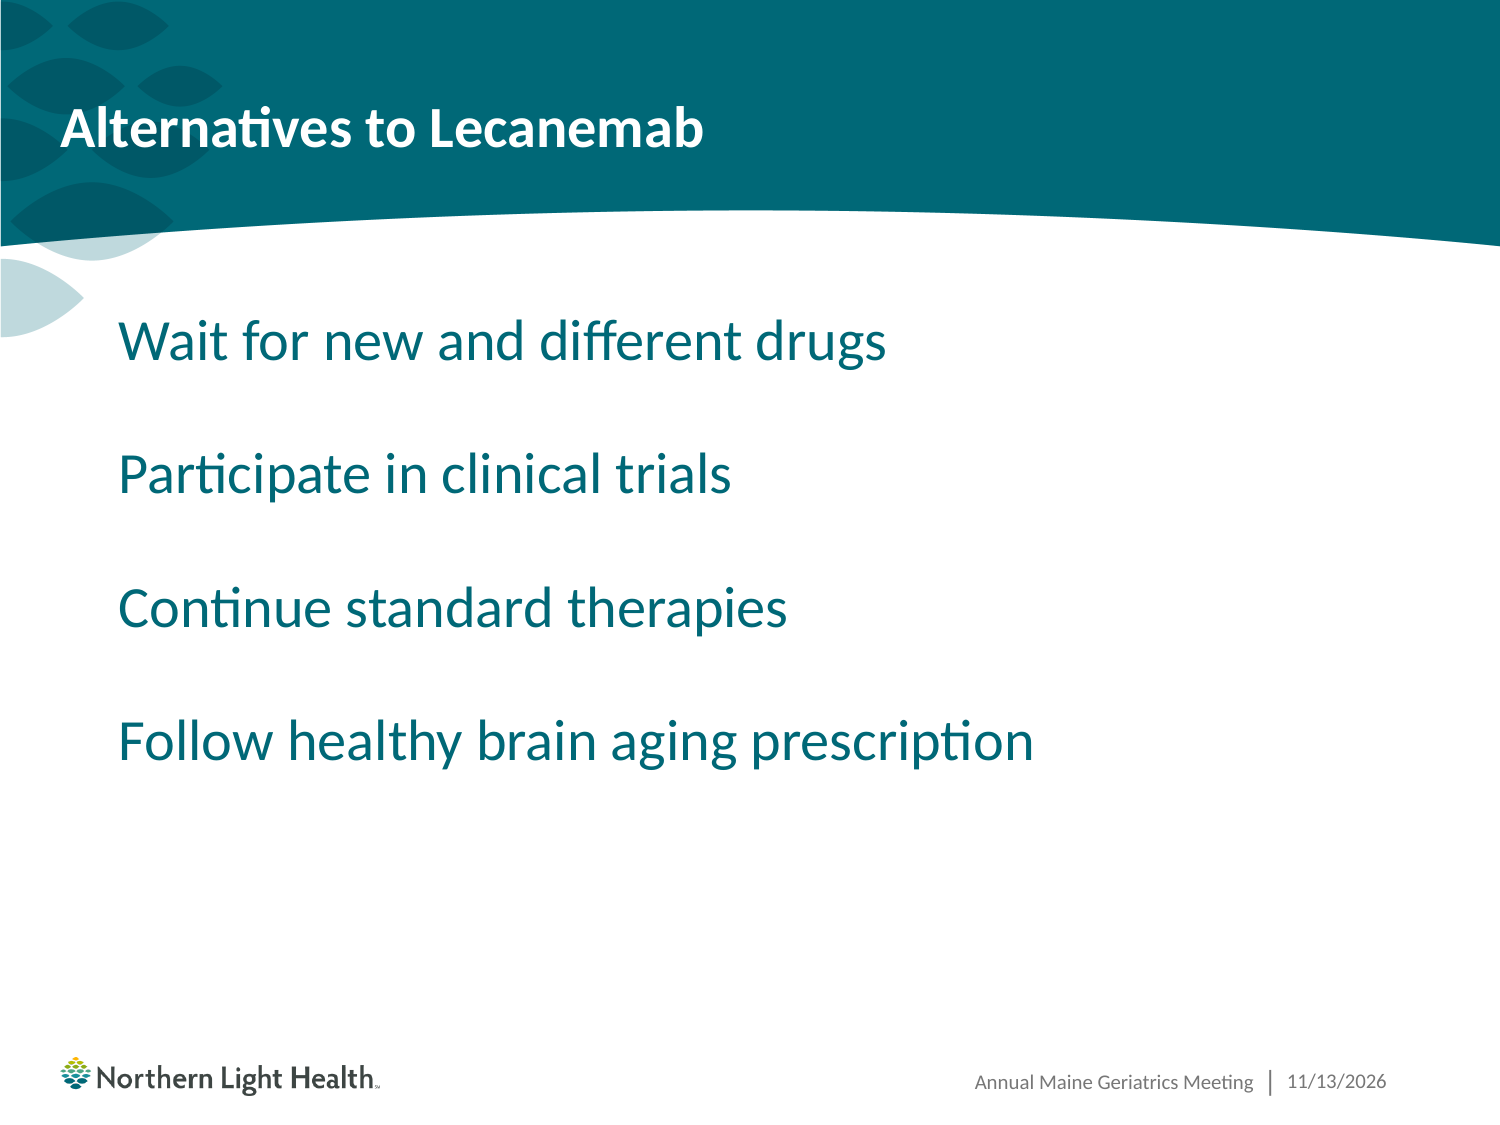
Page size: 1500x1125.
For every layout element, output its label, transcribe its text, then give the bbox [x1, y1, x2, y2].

picture [0, 0, 1500, 1125]
title Alternatives to Lecanemab [60, 0, 1441, 210]
footer Annual Maine Geriatrics Meeting [532, 1063, 1254, 1094]
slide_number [1286, 1063, 1392, 1093]
list Wait for new and different drugs Participate in clinical trials Continue standard therapies Follow healthy brain aging prescription [118, 317, 1184, 956]
